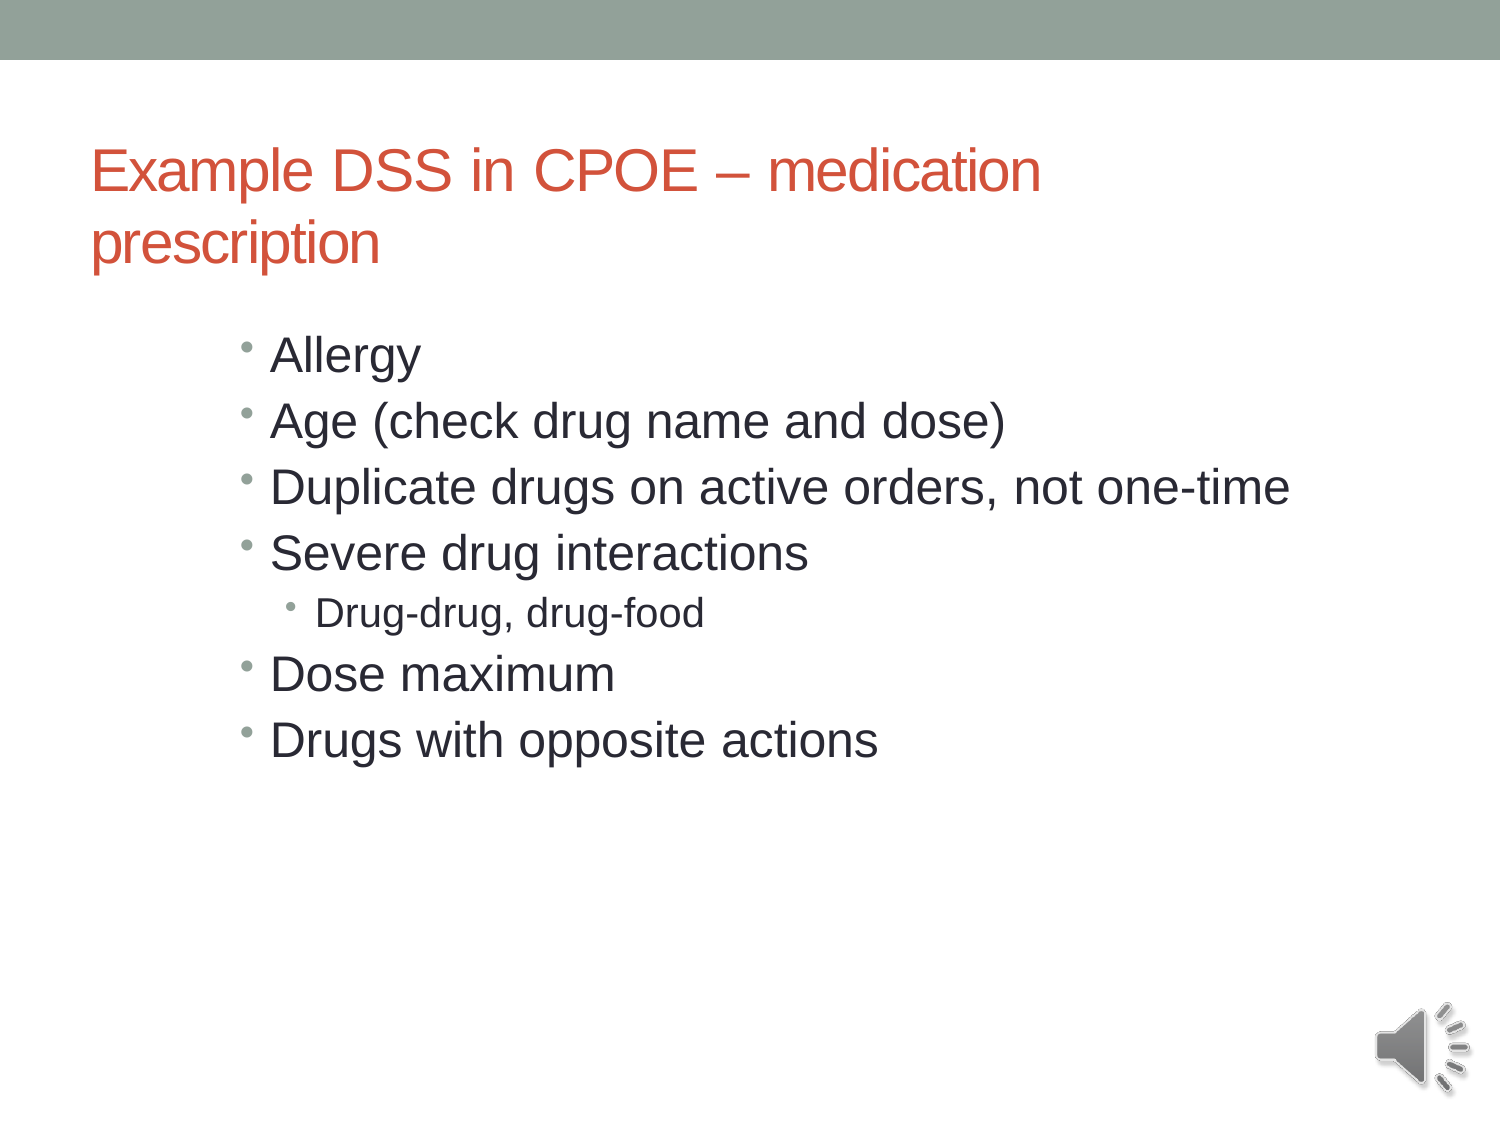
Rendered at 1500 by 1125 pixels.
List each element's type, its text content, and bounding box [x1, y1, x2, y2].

text_box [1374, 999, 1475, 1100]
text_box Allergy Age (check drug name and dose) Duplicate drugs on active orders, not one-time Severe drug interactions Drug-drug, drug-food Dose maximum Drugs with opposite actions [237, 314, 1296, 768]
title Example DSS in CPOE – medication prescription [87, 128, 1318, 319]
